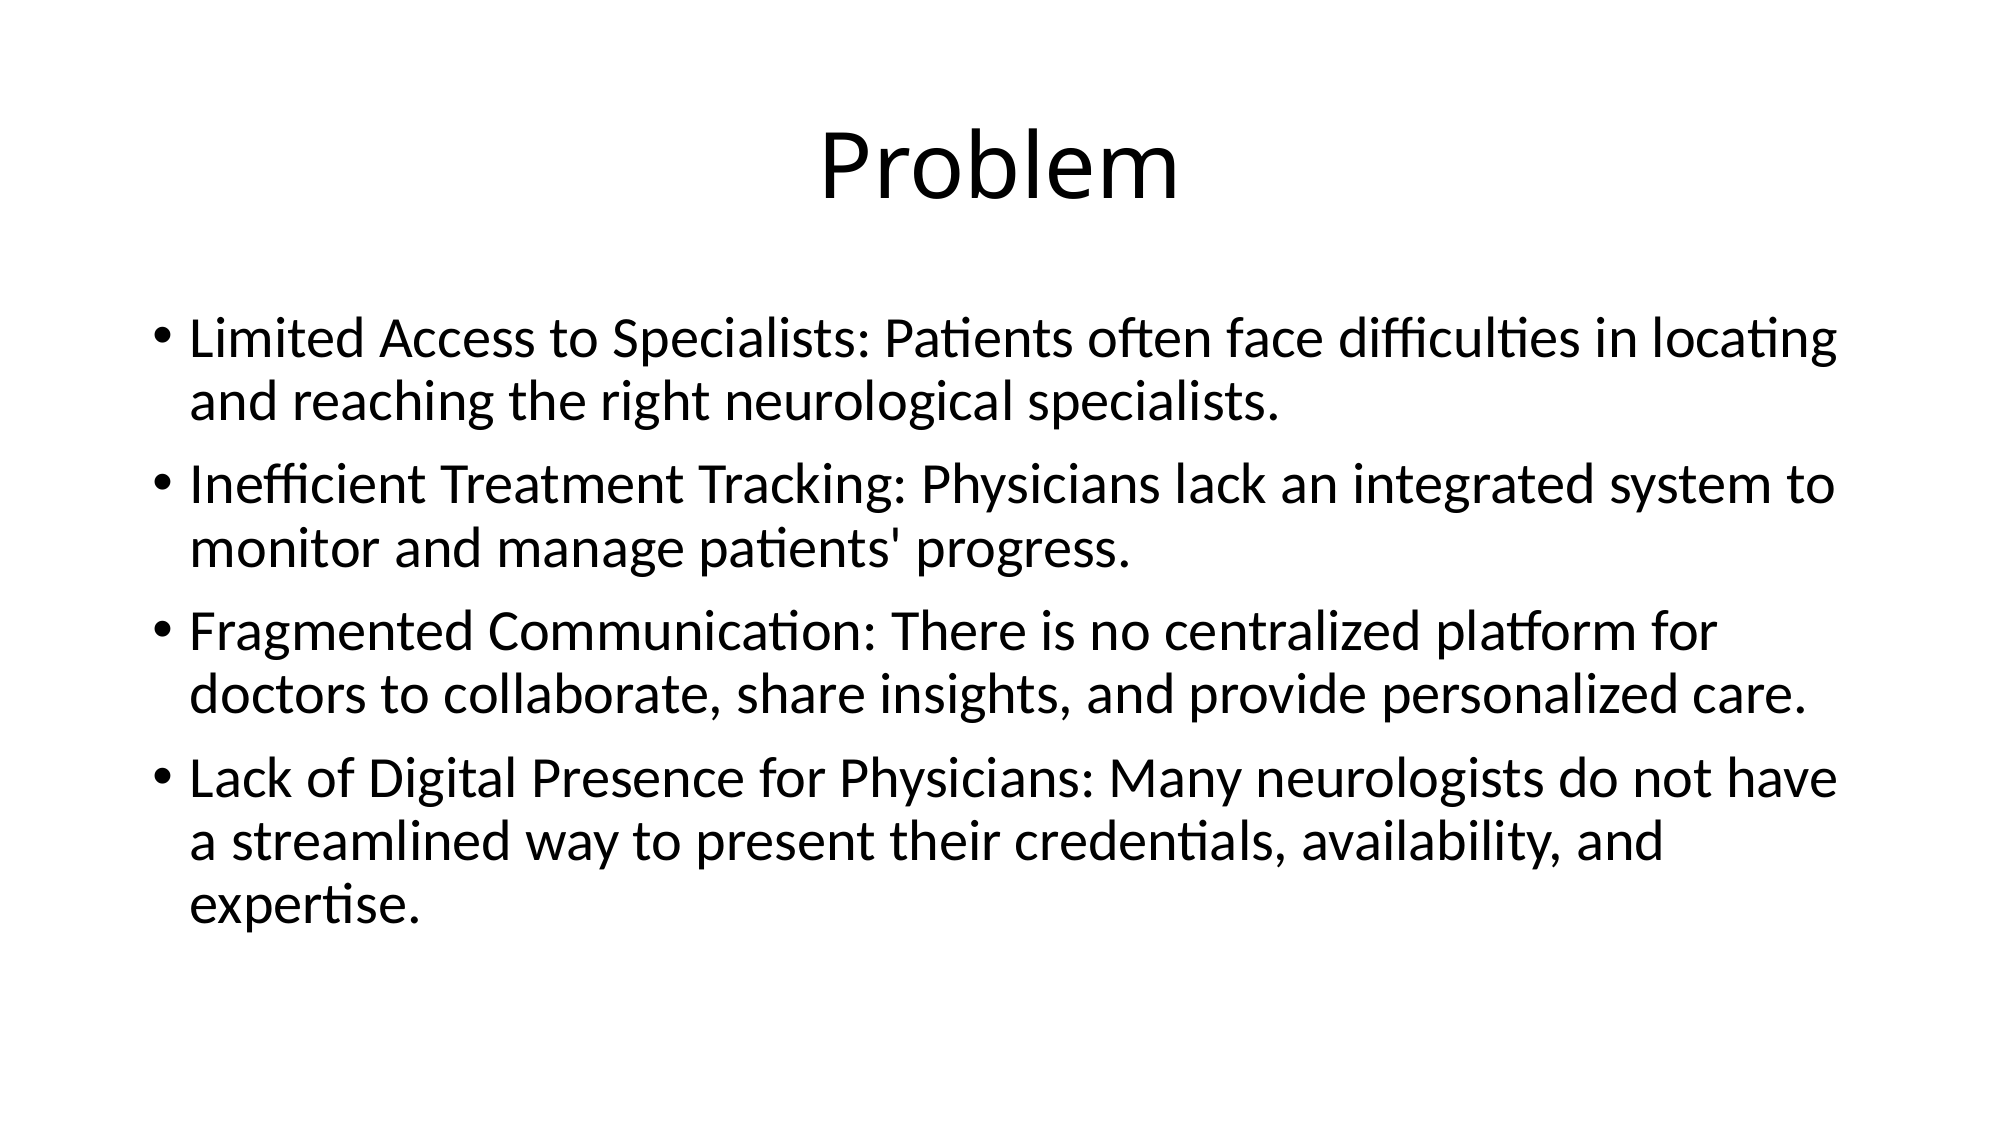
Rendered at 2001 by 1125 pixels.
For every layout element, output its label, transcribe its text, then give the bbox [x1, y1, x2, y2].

title Problem [137, 59, 1863, 278]
list Limited Access to Specialists: Patients often face difficulties in locating and reaching the right neurological specialists. Inefficient Treatment Tracking: Physicians lack an integrated system to monitor and manage patients' progress. Fragmented Communication: There is no centralized platform for doctors to collaborate, share insights, and provide personalized care. Lack of Digital Presence for Physicians: Many neurologists do not have a streamlined way to present their credentials, availability, and expertise. [137, 299, 1863, 1014]
